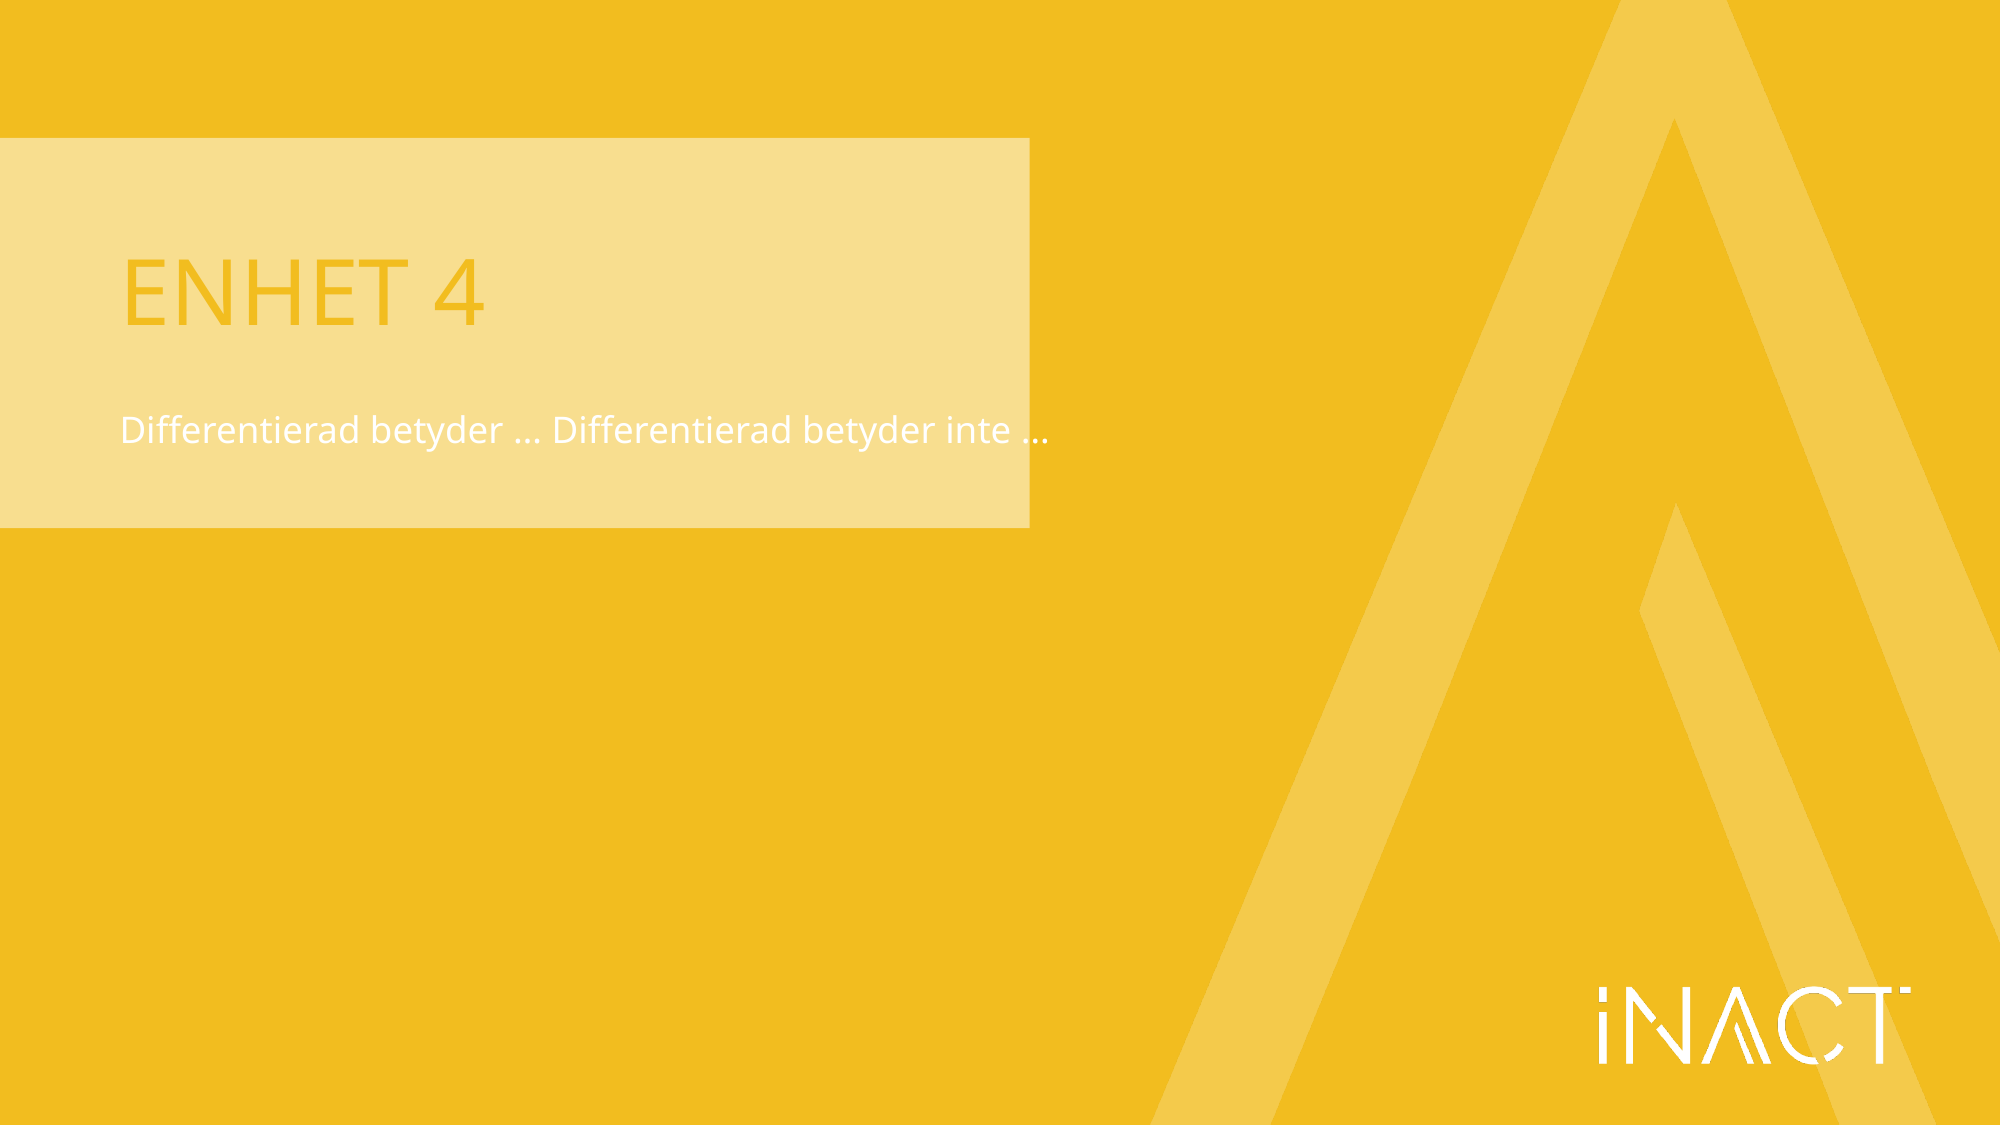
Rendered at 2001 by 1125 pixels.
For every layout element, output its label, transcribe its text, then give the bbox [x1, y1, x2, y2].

list Differentierad betyder … Differentierad betyder inte … [104, 404, 1089, 493]
picture [1143, 0, 2001, 1125]
title ENHET 4 [104, 186, 1030, 404]
